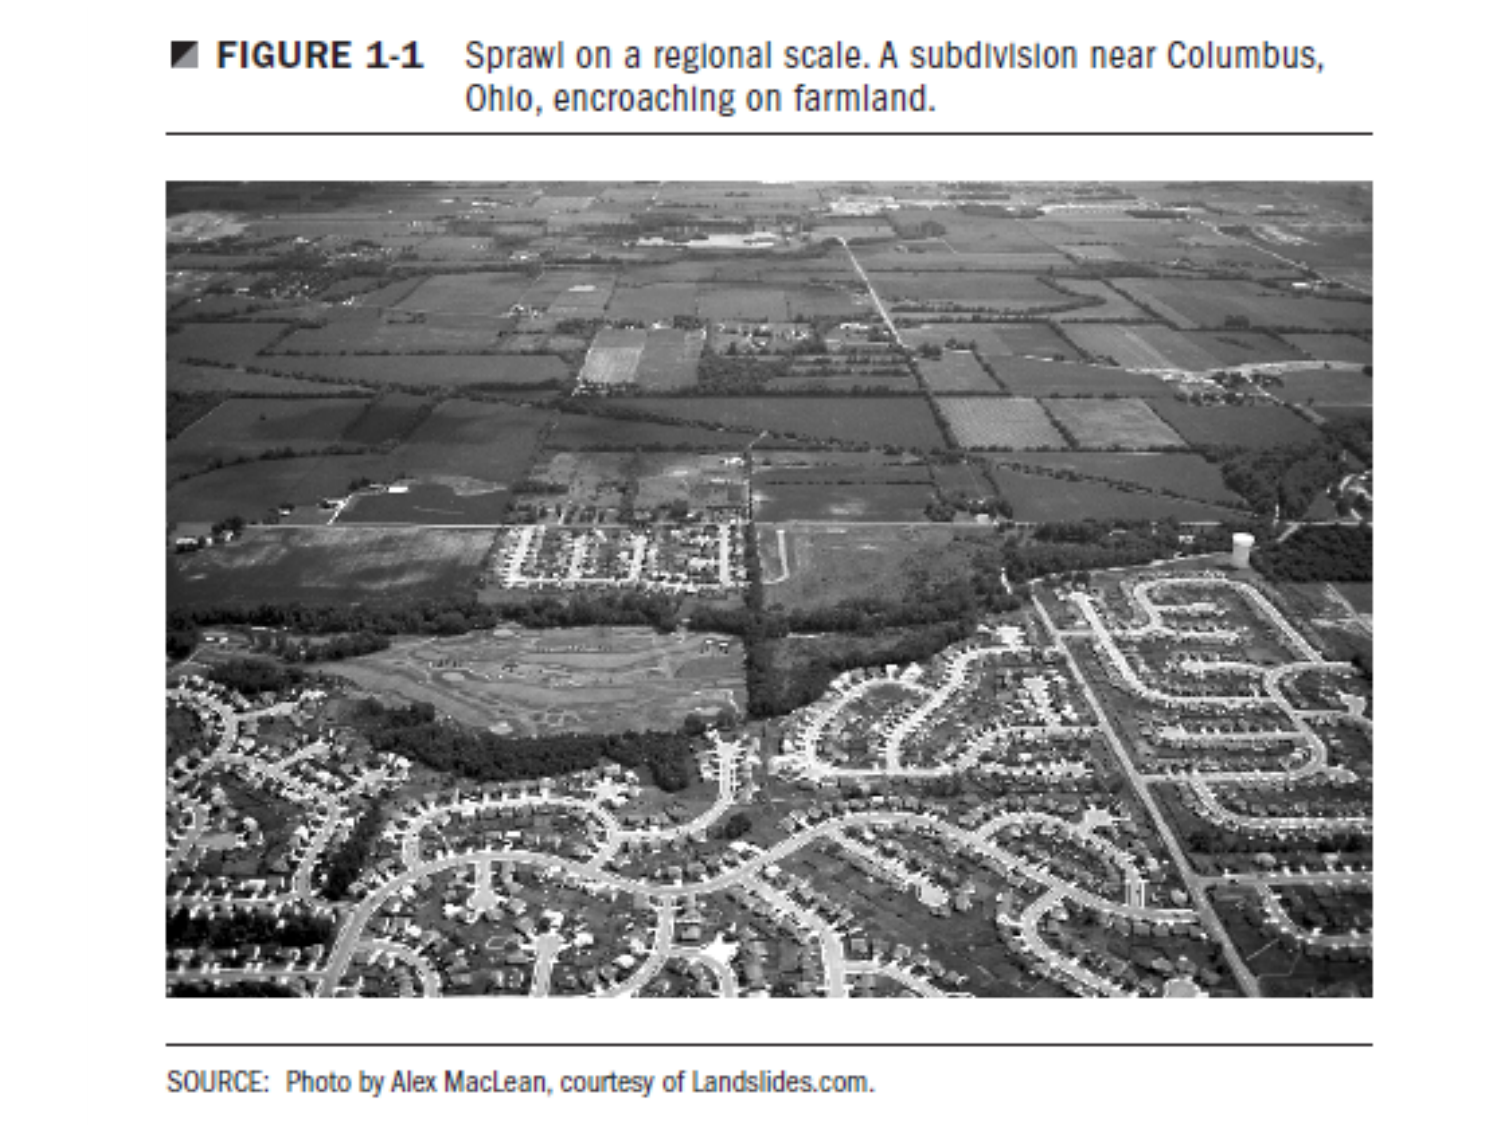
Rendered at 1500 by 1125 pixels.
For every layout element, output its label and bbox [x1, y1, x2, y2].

picture [86, 6, 1423, 1125]
